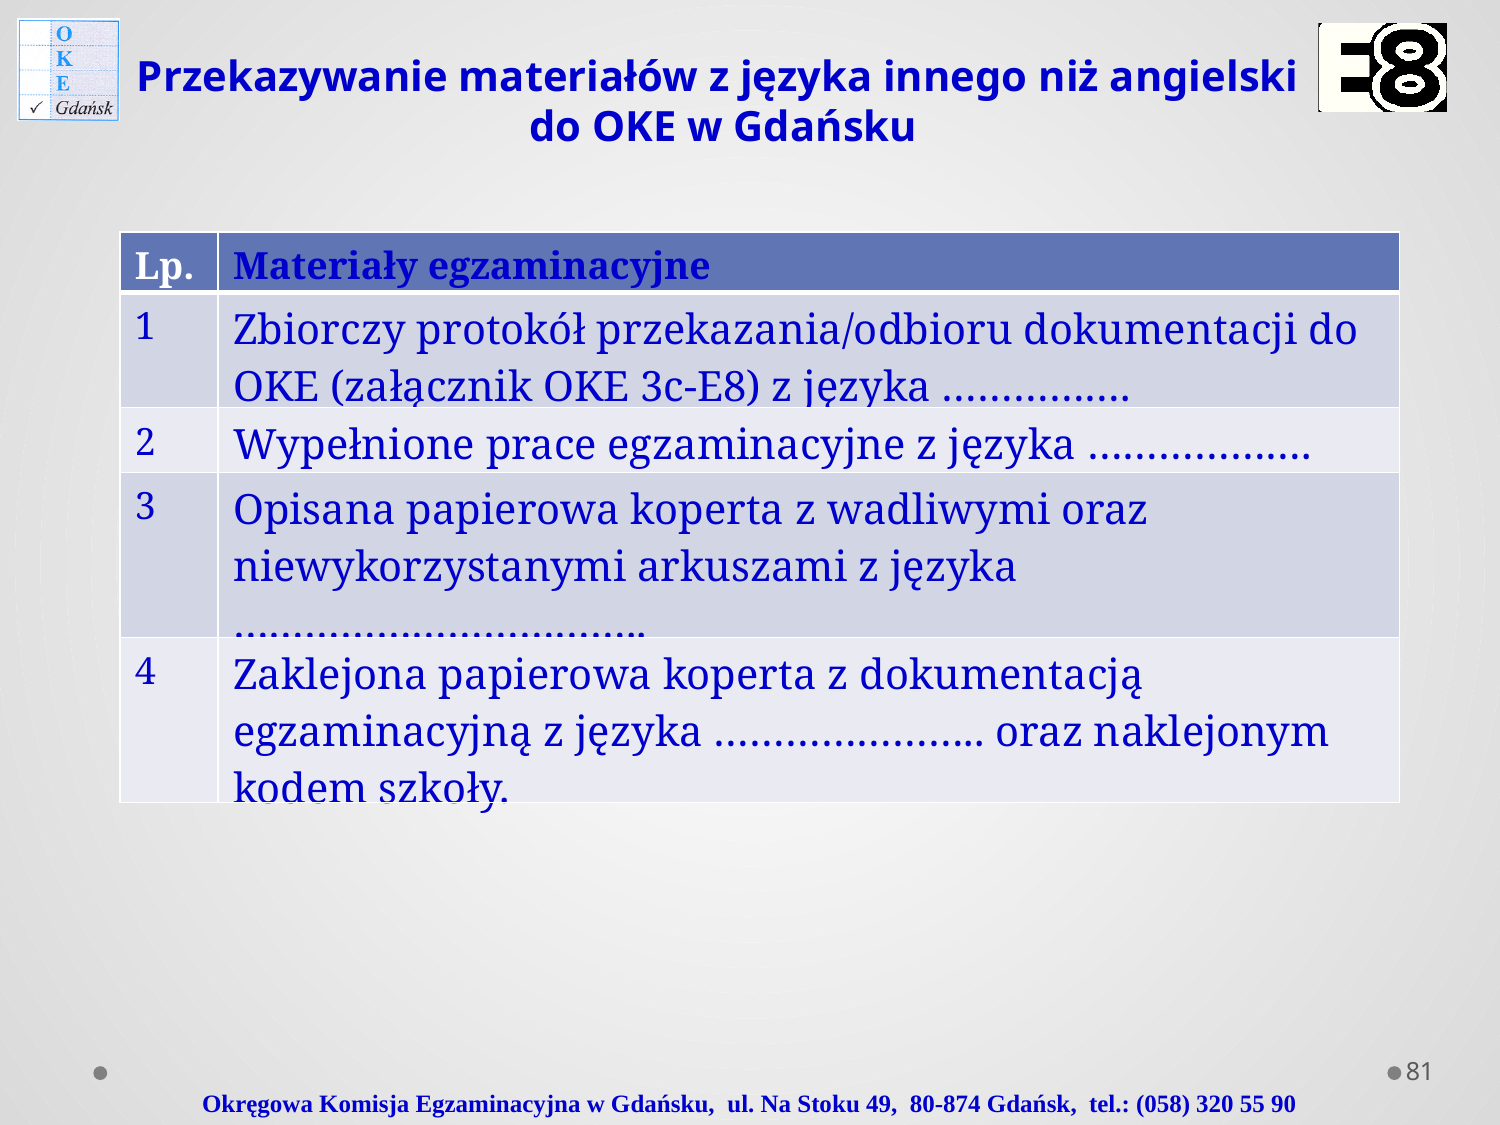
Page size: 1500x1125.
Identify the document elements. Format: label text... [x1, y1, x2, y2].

table_cell 4 [121, 638, 217, 802]
table_cell Opisana papierowa koperta z wadliwymi oraz niewykorzystanymi arkuszami z języka …………………………….. [219, 473, 1399, 637]
table_cell Zbiorczy protokół przekazania/odbioru dokumentacji do OKE (załącznik OKE 3c-E8) z języka ……………. [219, 295, 1399, 407]
table_cell 2 [121, 408, 217, 472]
table_header Lp. [121, 233, 217, 290]
table_cell 1 [121, 295, 217, 407]
text_box Przekazywanie materiałów z języka innego niż angielski do OKE w Gdańsku [0, 42, 1447, 158]
slide_number 81 [1401, 1042, 1494, 1079]
picture [1318, 23, 1447, 122]
table_cell Zaklejona papierowa koperta z dokumentacją egzaminacyjną z języka ………………….. oraz naklejonym kodem szkoły. [219, 638, 1399, 802]
table_header Materiały egzaminacyjne [219, 233, 1399, 290]
text_box Okręgowa Komisja Egzaminacyjna w Gdańsku, ul. Na Stoku 49, 80-874 Gdańsk, tel.: (058) 320 55 90 [0, 1079, 1500, 1125]
table_cell 3 [121, 473, 217, 637]
picture [17, 18, 121, 122]
table_cell Wypełnione prace egzaminacyjne z języka ………………. [219, 408, 1399, 472]
